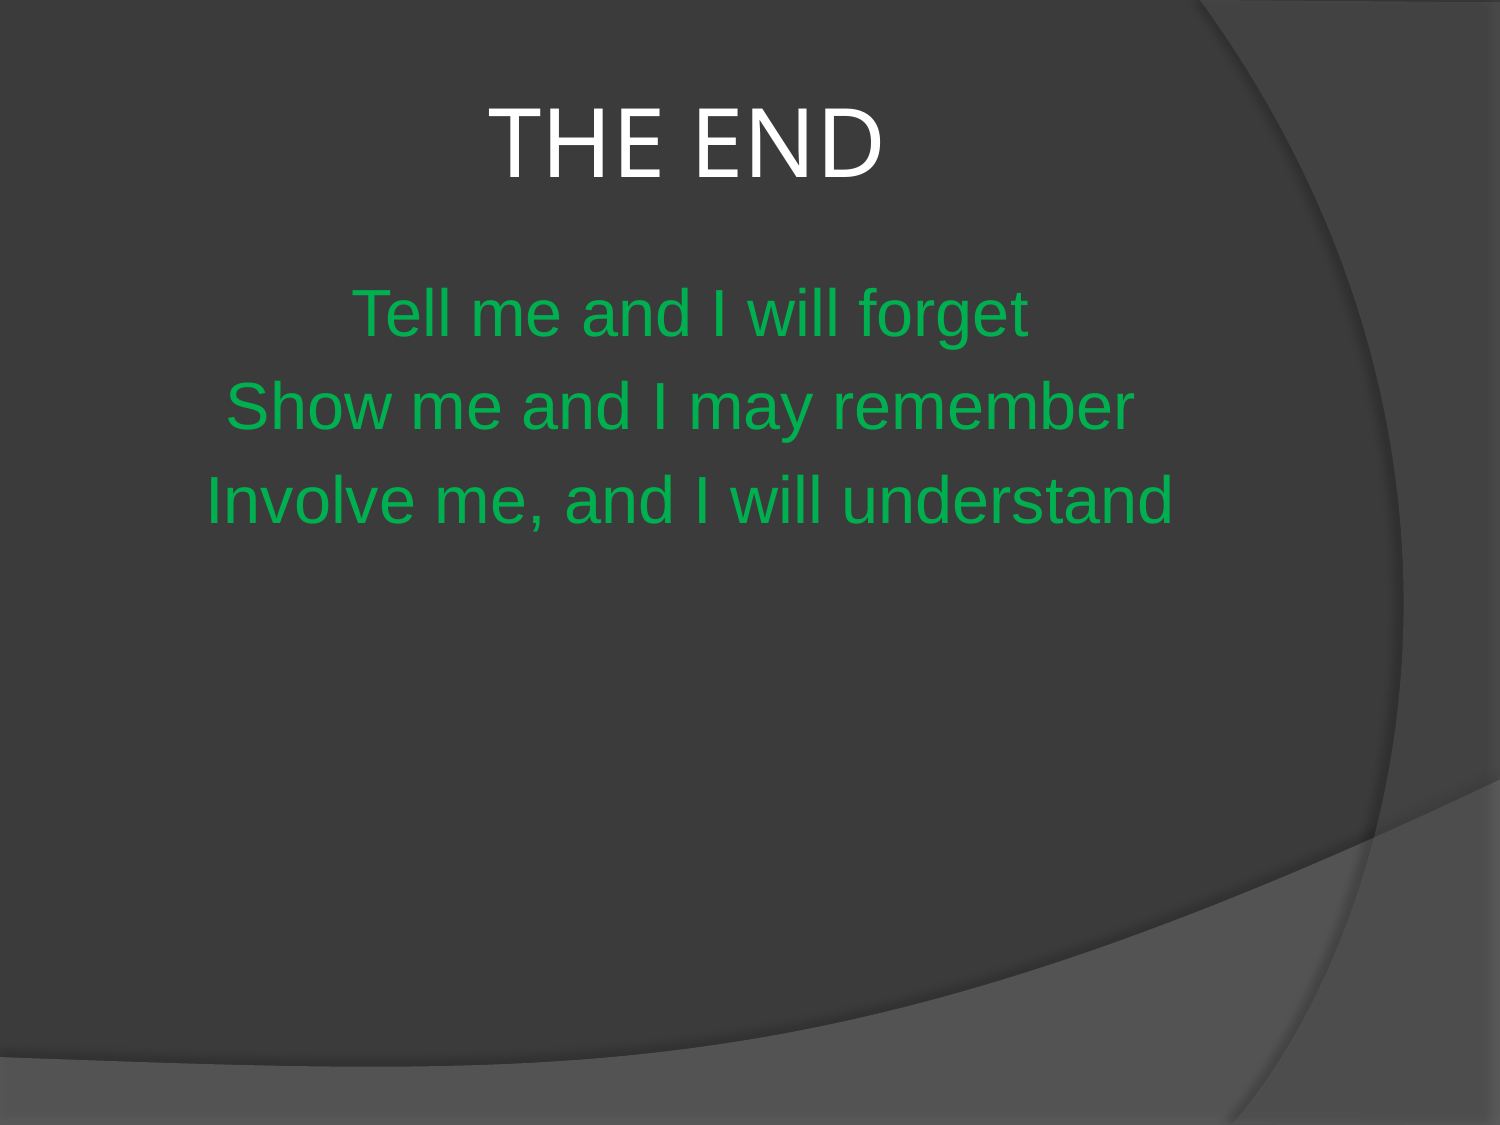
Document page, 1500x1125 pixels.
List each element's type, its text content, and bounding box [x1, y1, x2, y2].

title THE END [75, 45, 1300, 233]
list Tell me and I will forget Show me and I may remember Involve me, and I will understand [75, 262, 1300, 1005]
